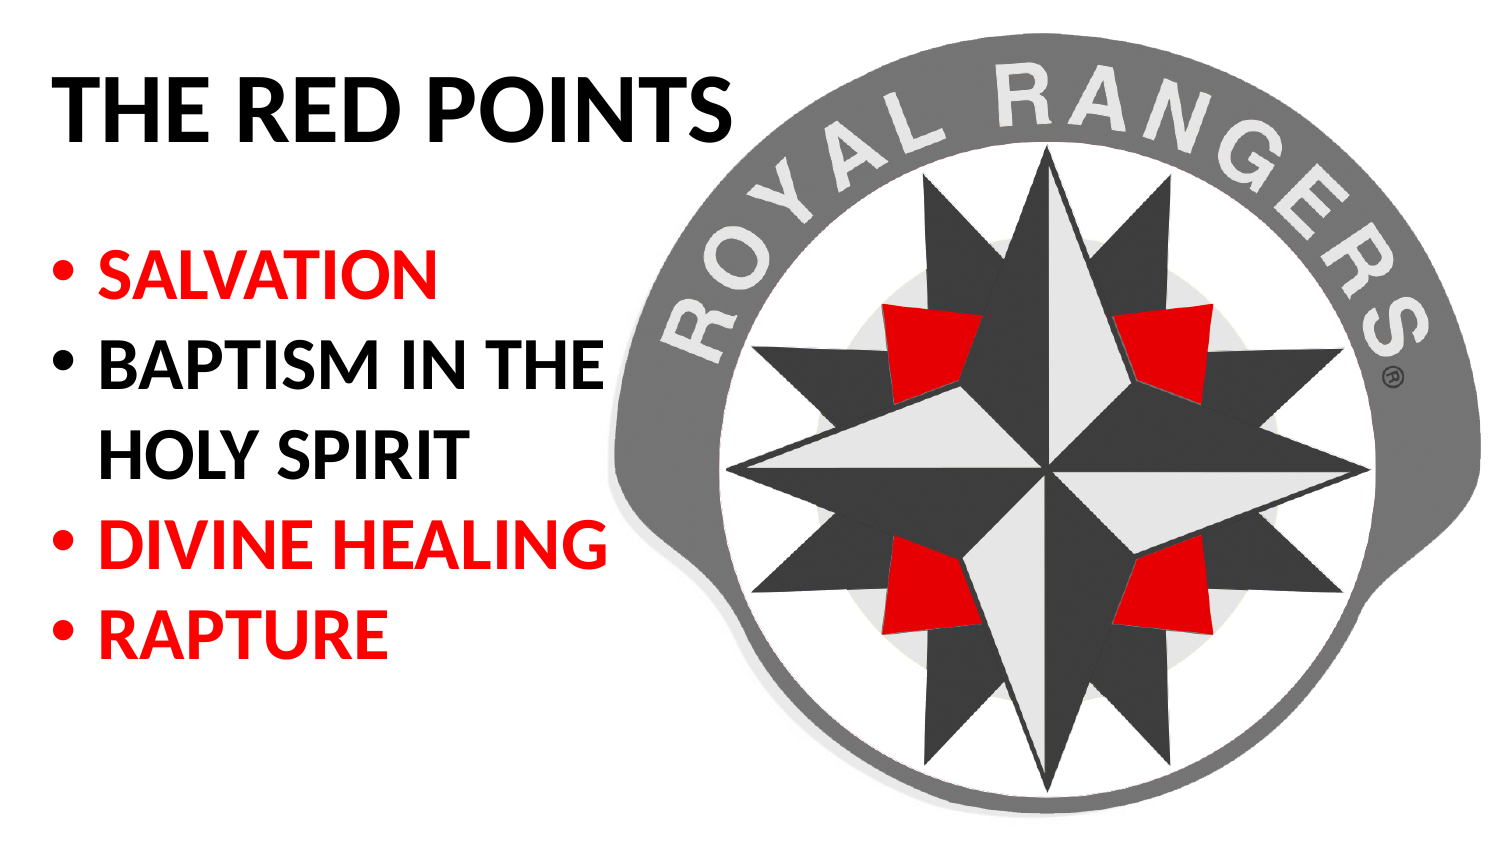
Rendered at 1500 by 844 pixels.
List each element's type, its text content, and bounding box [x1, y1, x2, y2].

text_box SALVATION BAPTISM IN THE HOLY SPIRIT DIVINE HEALING RAPTURE [36, 217, 609, 682]
picture [614, 33, 1481, 815]
title THE RED POINTS [36, 32, 615, 173]
